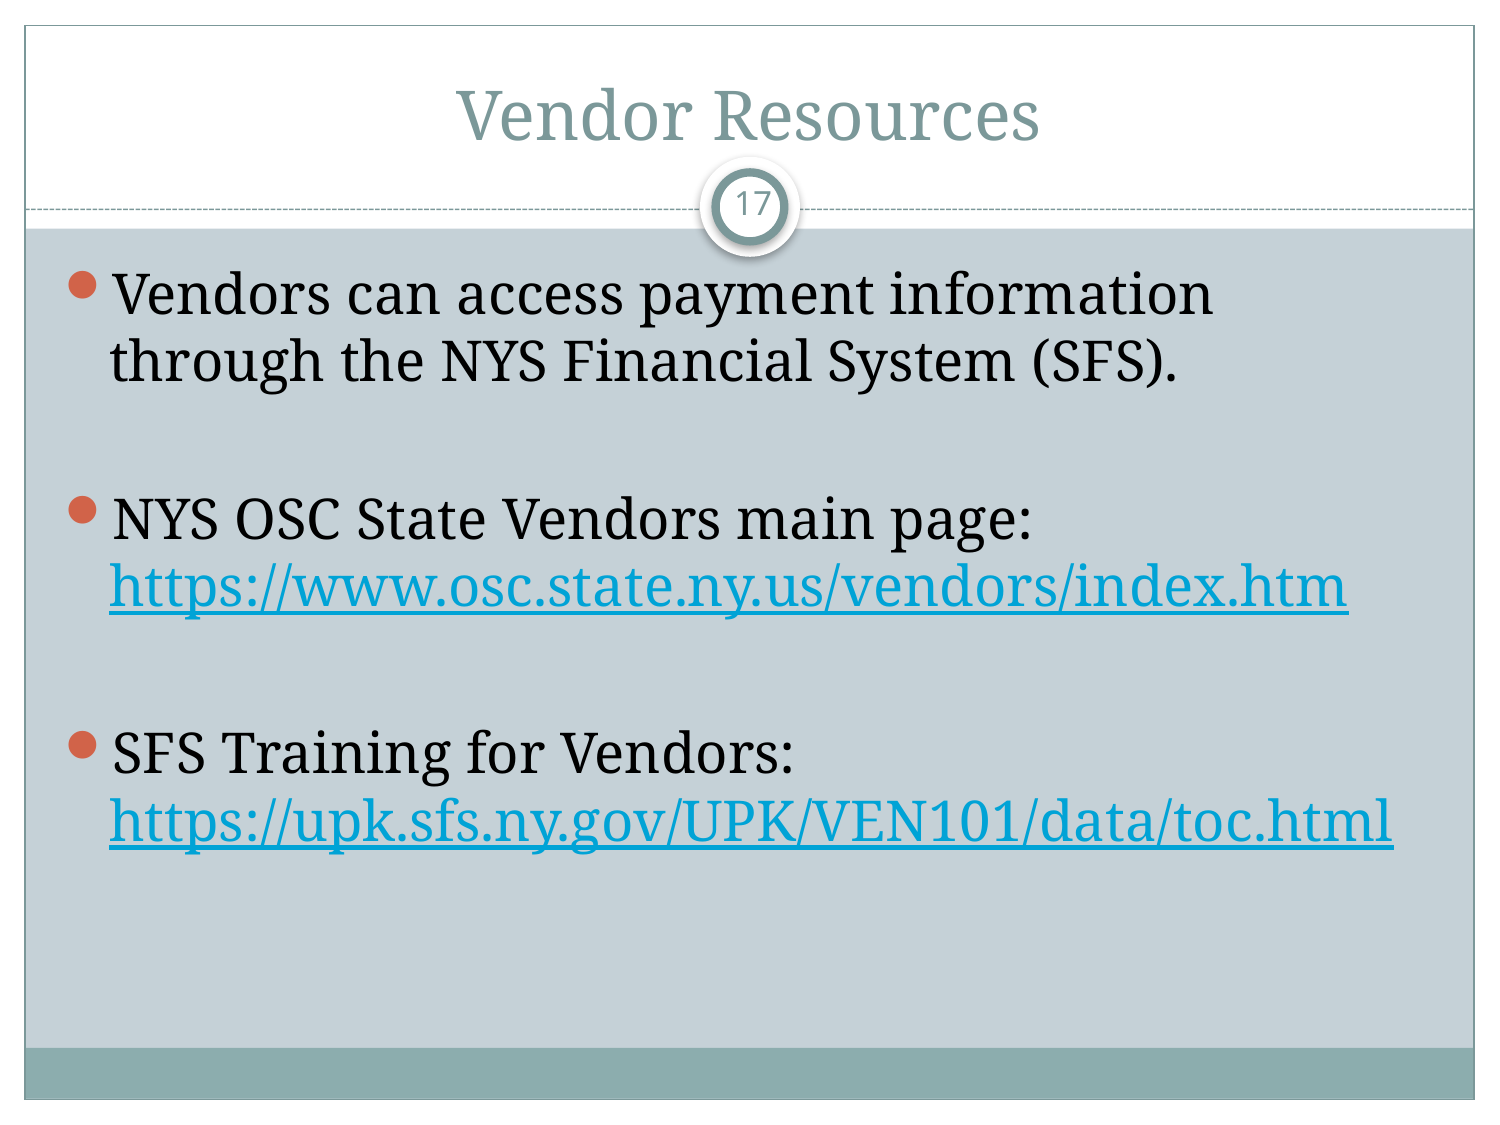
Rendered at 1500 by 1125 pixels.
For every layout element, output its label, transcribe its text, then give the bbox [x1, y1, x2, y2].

title Vendor Resources [49, 37, 1450, 162]
slide_number 17 [715, 168, 791, 241]
list Vendors can access payment information through the NYS Financial System (SFS). NYS OSC State Vendors main page: https://www.osc.state.ny.us/vendors/index.htm SFS Training for Vendors: https://upk.sfs.ny.gov/UPK/VEN101/data/toc.html [49, 250, 1445, 1001]
